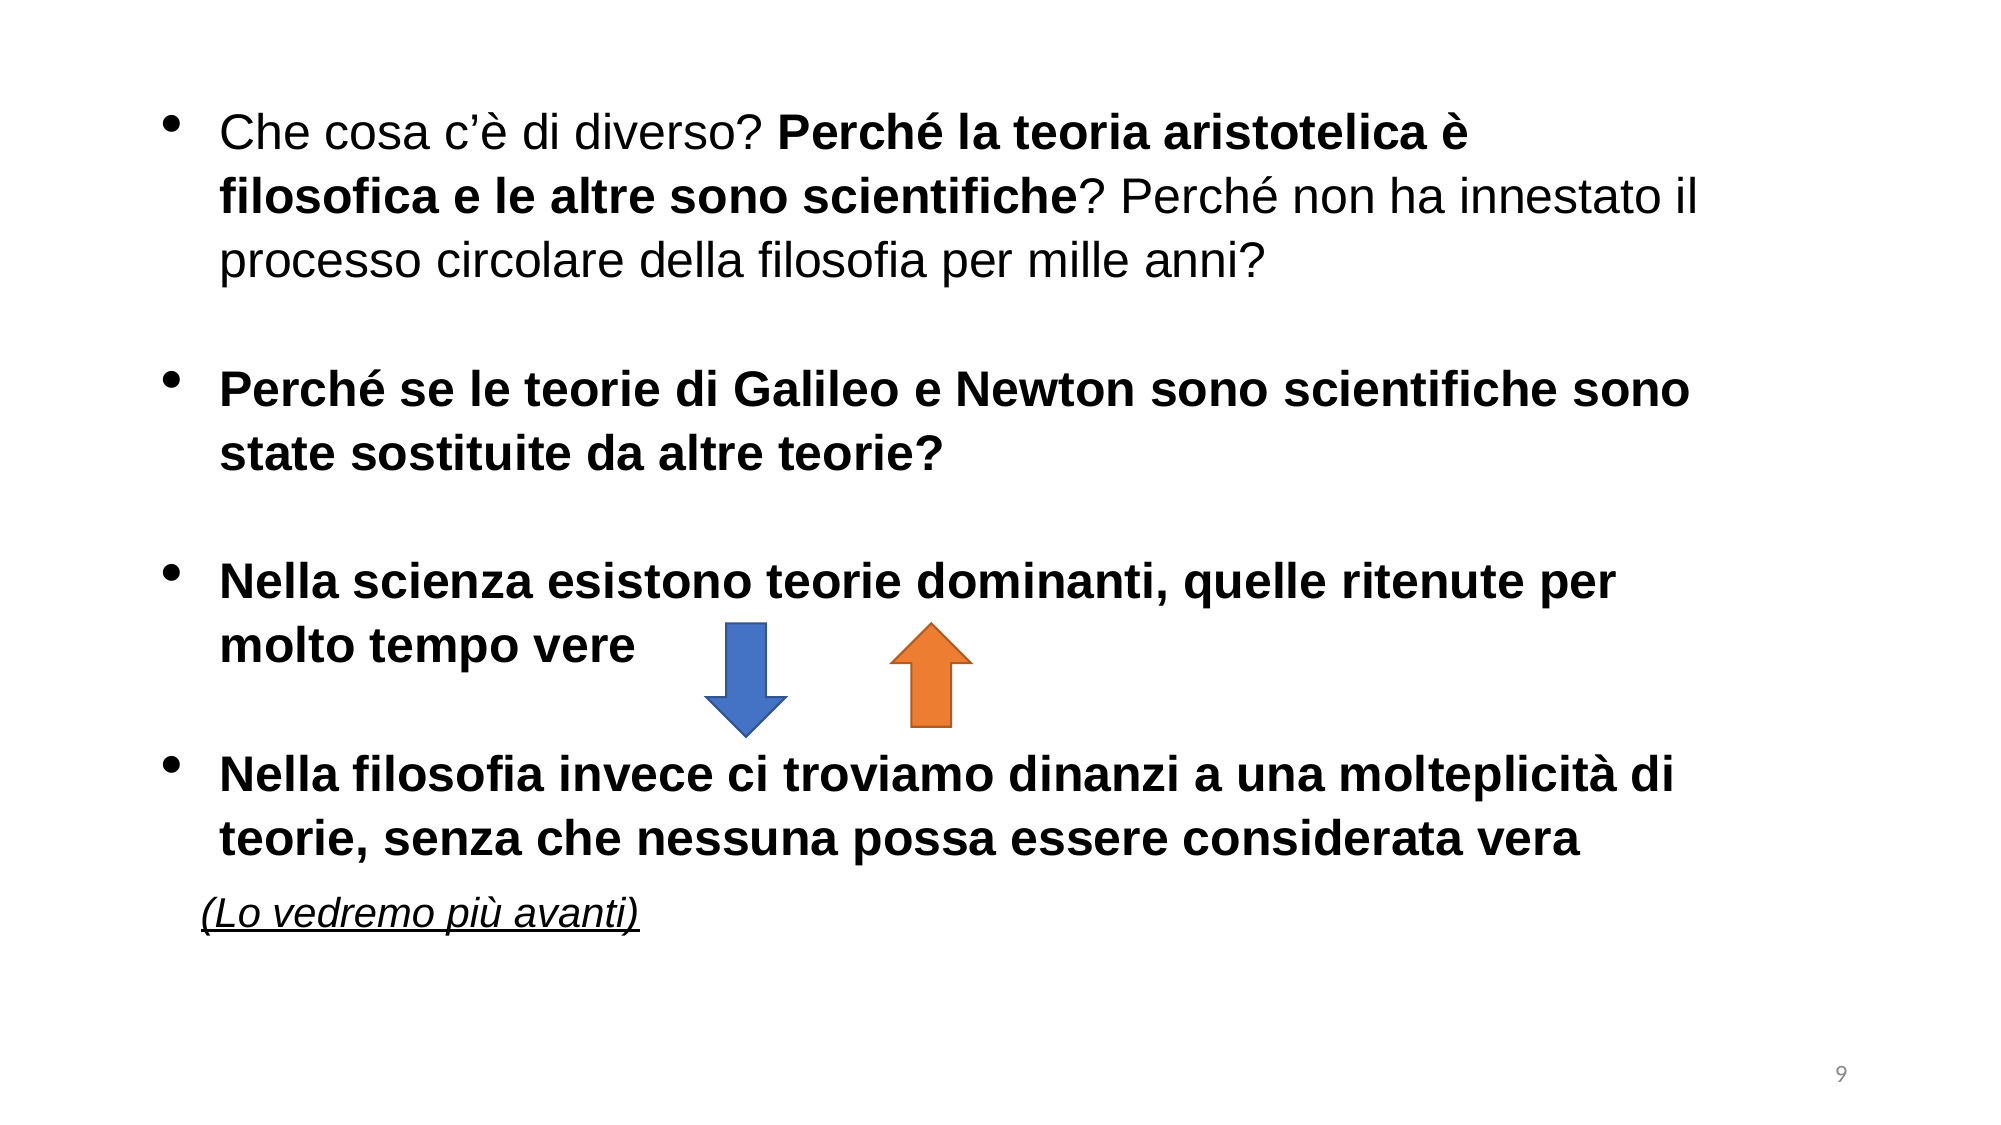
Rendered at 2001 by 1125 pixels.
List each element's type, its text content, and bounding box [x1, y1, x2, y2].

slide_number 9 [1412, 1042, 1863, 1103]
text_box [889, 621, 974, 728]
text_box [703, 622, 789, 739]
text_box Che cosa c’è di diverso? Perché la teoria aristotelica è filosofica e le altre sono scientifiche? Perché non ha innestato il processo circolare della filosofia per mille anni? Perché se le teorie di Galileo e Newton sono scientifiche sono state sostituite da altre teorie? Nella scienza esistono teorie dominanti, quelle ritenute per molto tempo vere Nella filosofia invece ci troviamo dinanzi a una molteplicità di teorie, senza che nessuna possa essere considerata vera (Lo vedremo più avanti) [148, 87, 1714, 943]
